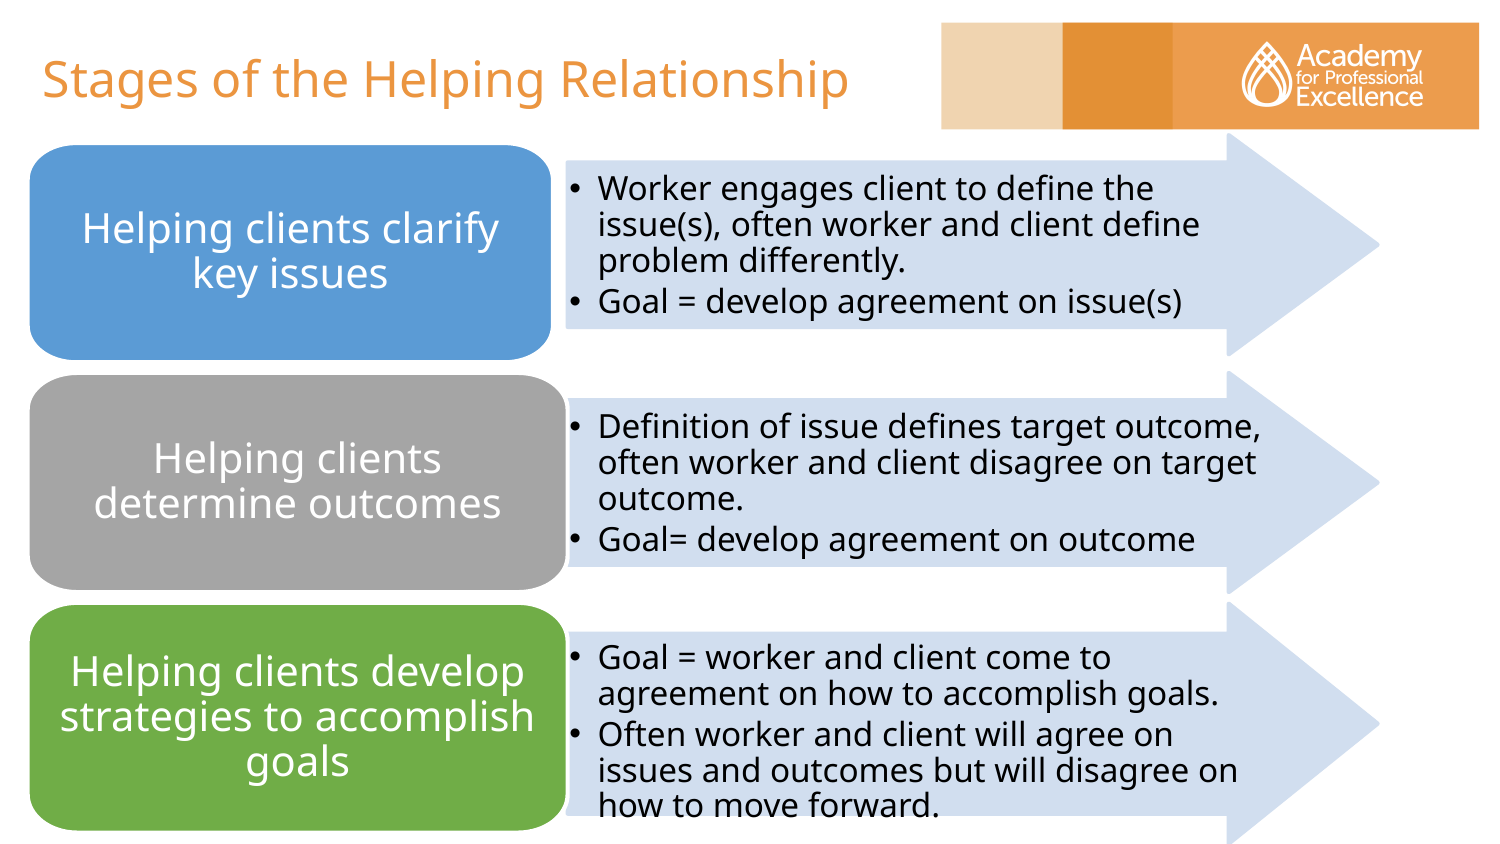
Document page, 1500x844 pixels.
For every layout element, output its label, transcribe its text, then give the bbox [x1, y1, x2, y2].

title Stages of the Helping Relationship [27, 6, 1378, 134]
picture [1378, 39, 1429, 112]
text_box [27, 134, 1378, 844]
